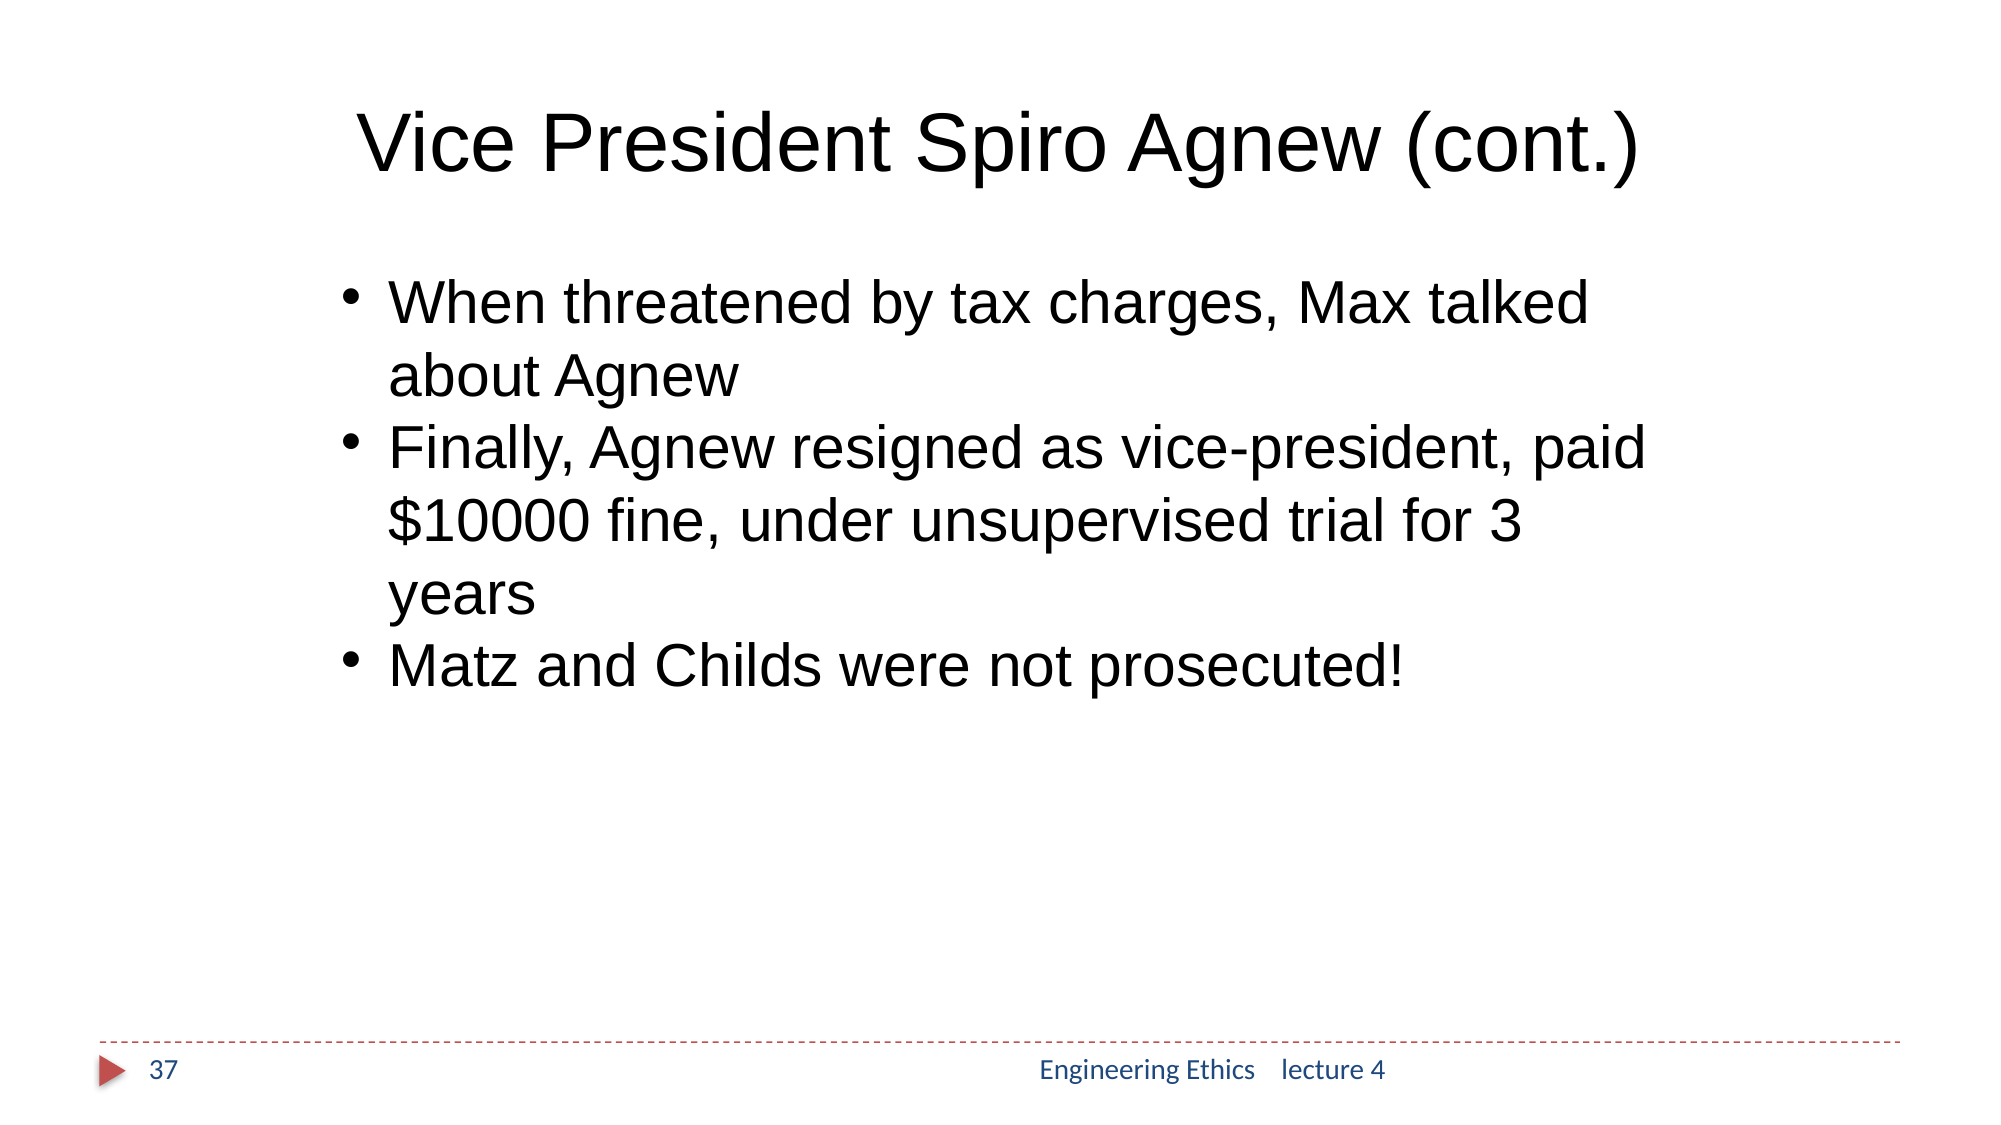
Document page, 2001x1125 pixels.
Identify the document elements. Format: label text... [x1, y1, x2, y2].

slide_number 37 [133, 1042, 568, 1103]
text_box When threatened by tax charges, Max talked about Agnew Finally, Agnew resigned as vice-president, paid $10000 fine, under unsupervised trial for 3 years Matz and Childs were not prosecuted! [324, 263, 1675, 916]
text_box [324, 44, 1675, 233]
footer Engineering Ethics lecture 4 [634, 1042, 1401, 1103]
